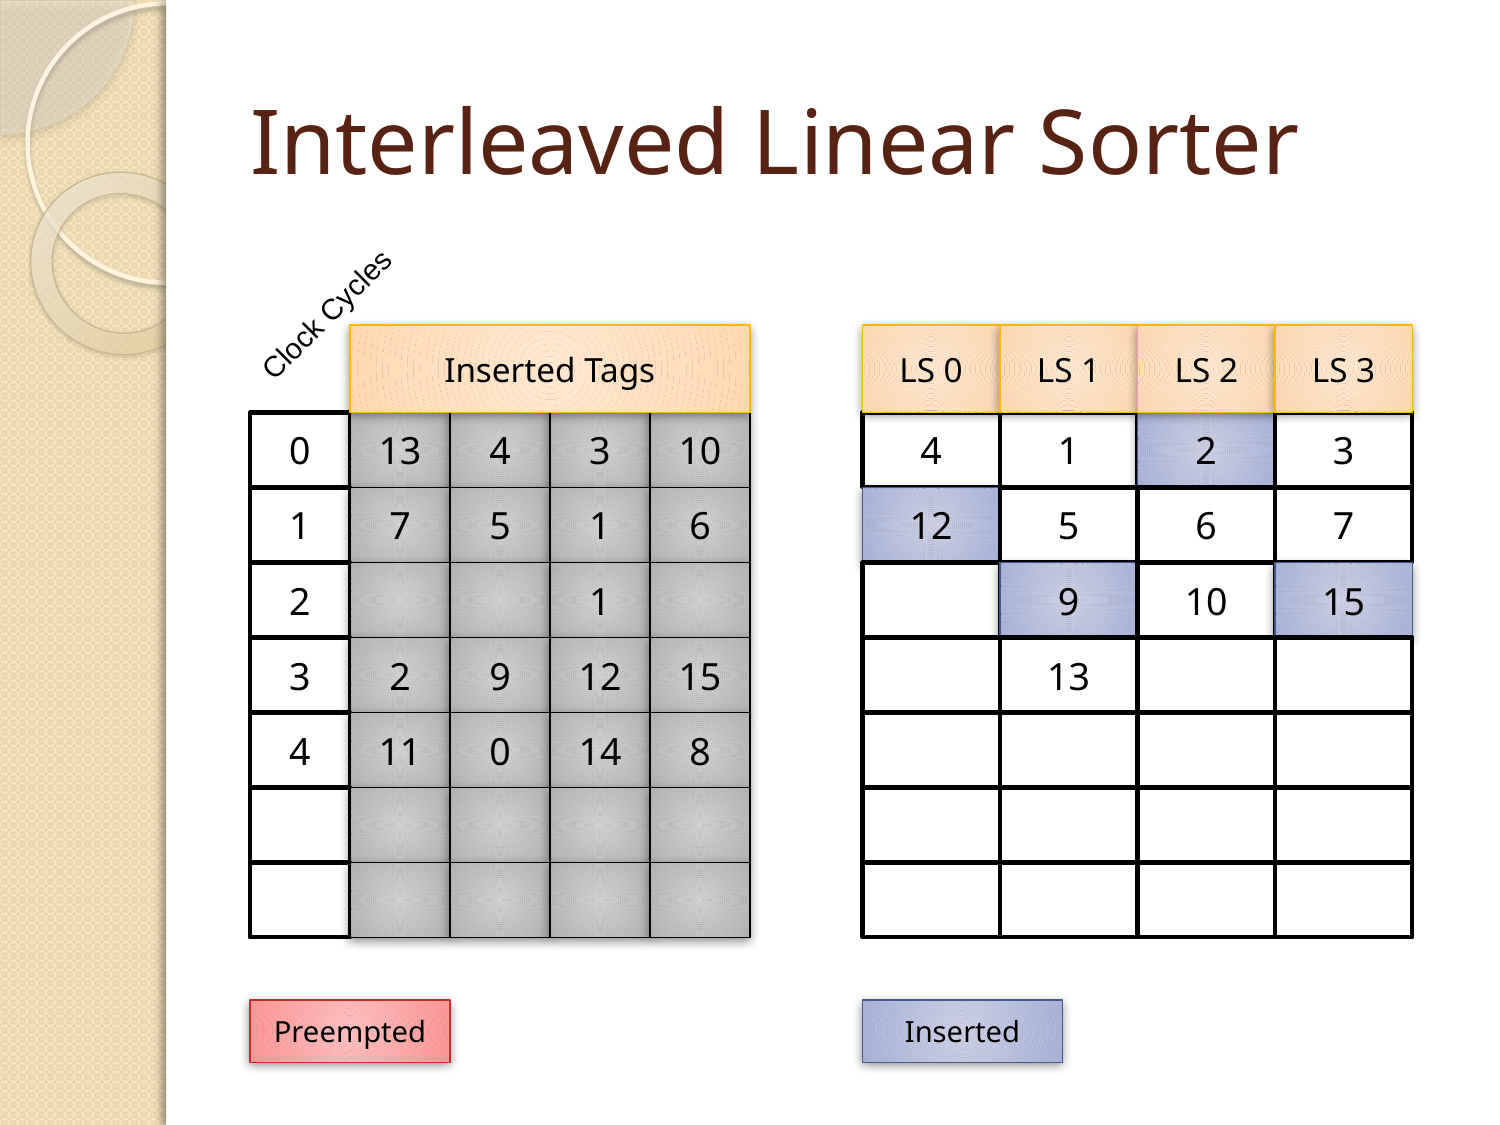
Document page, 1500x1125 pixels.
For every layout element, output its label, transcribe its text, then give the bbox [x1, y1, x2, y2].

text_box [862, 862, 1413, 938]
text_box Clock Cycles [237, 225, 414, 402]
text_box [249, 787, 751, 860]
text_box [249, 712, 751, 785]
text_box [862, 562, 1413, 636]
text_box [249, 637, 751, 710]
text_box Preempted [249, 999, 451, 1063]
text_box Inserted [862, 999, 1063, 1063]
title Interleaved Linear Sorter [235, 45, 1466, 233]
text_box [249, 487, 751, 560]
text_box Inserted Tags [349, 324, 751, 410]
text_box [249, 562, 751, 635]
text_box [862, 712, 1413, 786]
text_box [862, 487, 1413, 561]
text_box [862, 324, 1413, 413]
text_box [249, 862, 751, 938]
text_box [862, 637, 1413, 711]
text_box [862, 787, 1413, 861]
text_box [249, 412, 751, 485]
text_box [862, 421, 1413, 486]
